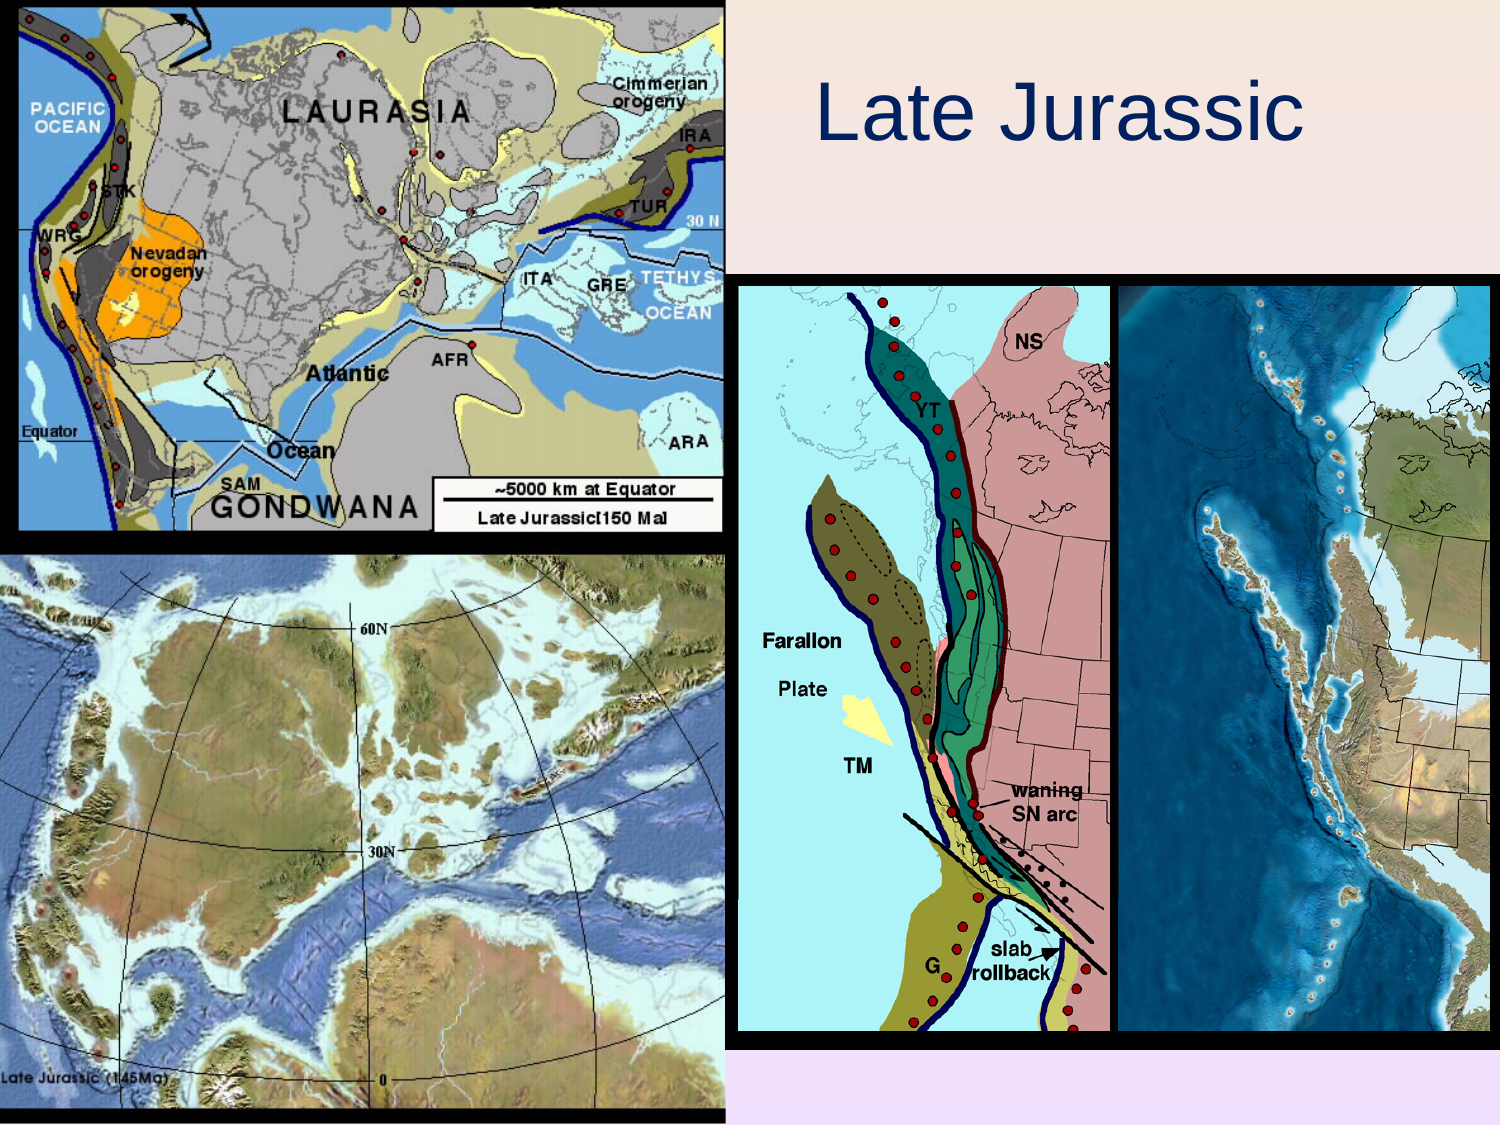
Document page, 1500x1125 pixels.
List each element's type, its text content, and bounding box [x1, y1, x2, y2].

text_box Late Jurassic [799, 50, 1475, 163]
picture [0, 0, 1500, 1125]
